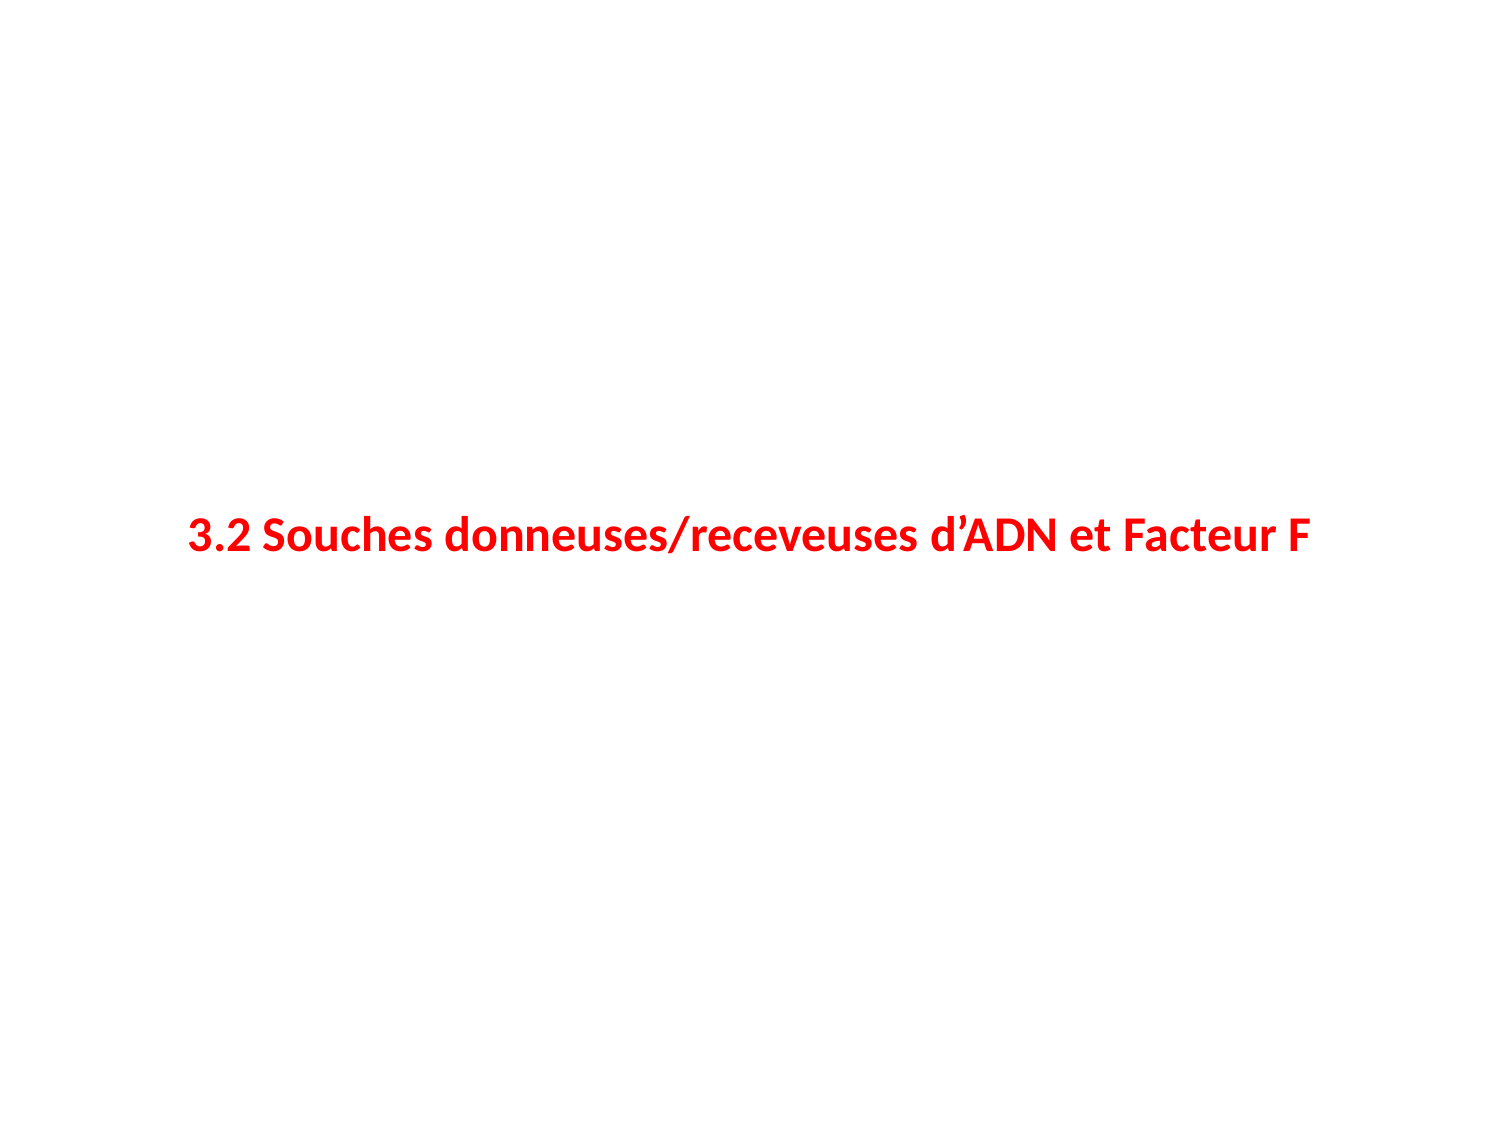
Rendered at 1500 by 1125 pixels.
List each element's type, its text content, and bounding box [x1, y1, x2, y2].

text_box 3.2 Souches donneuses/receveuses d’ADN et Facteur F [141, 494, 1359, 629]
